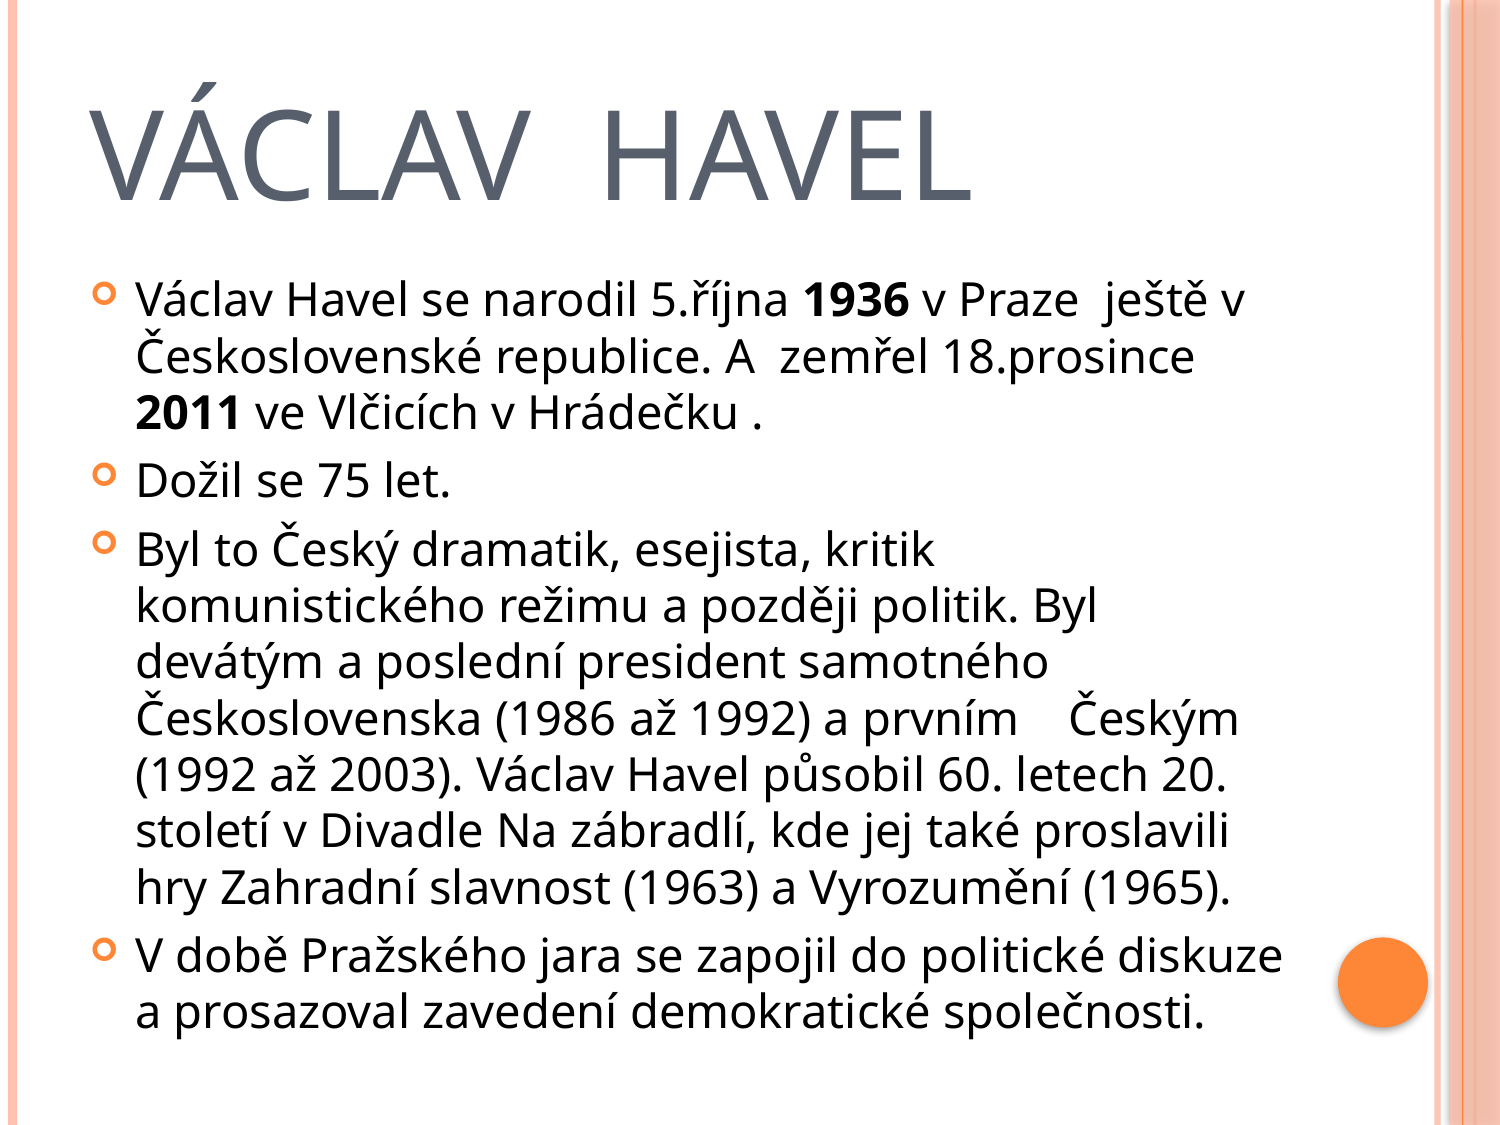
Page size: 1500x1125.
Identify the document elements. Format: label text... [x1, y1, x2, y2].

title Václav Havel [75, 45, 1300, 233]
list Václav Havel se narodil 5.října 1936 v Praze ještě v Československé republice. A zemřel 18.prosince 2011 ve Vlčicích v Hrádečku . Dožil se 75 let. Byl to Český dramatik, esejista, kritik komunistického režimu a později politik. Byl devátým a poslední president samotného Československa (1986 až 1992) a prvním Českým (1992 až 2003). Václav Havel působil 60. letech 20. století v Divadle Na zábradlí, kde jej také proslavili hry Zahradní slavnost (1963) a Vyrozumění (1965). V době Pražského jara se zapojil do politické diskuze a prosazoval zavedení demokratické společnosti. [75, 262, 1300, 1062]
